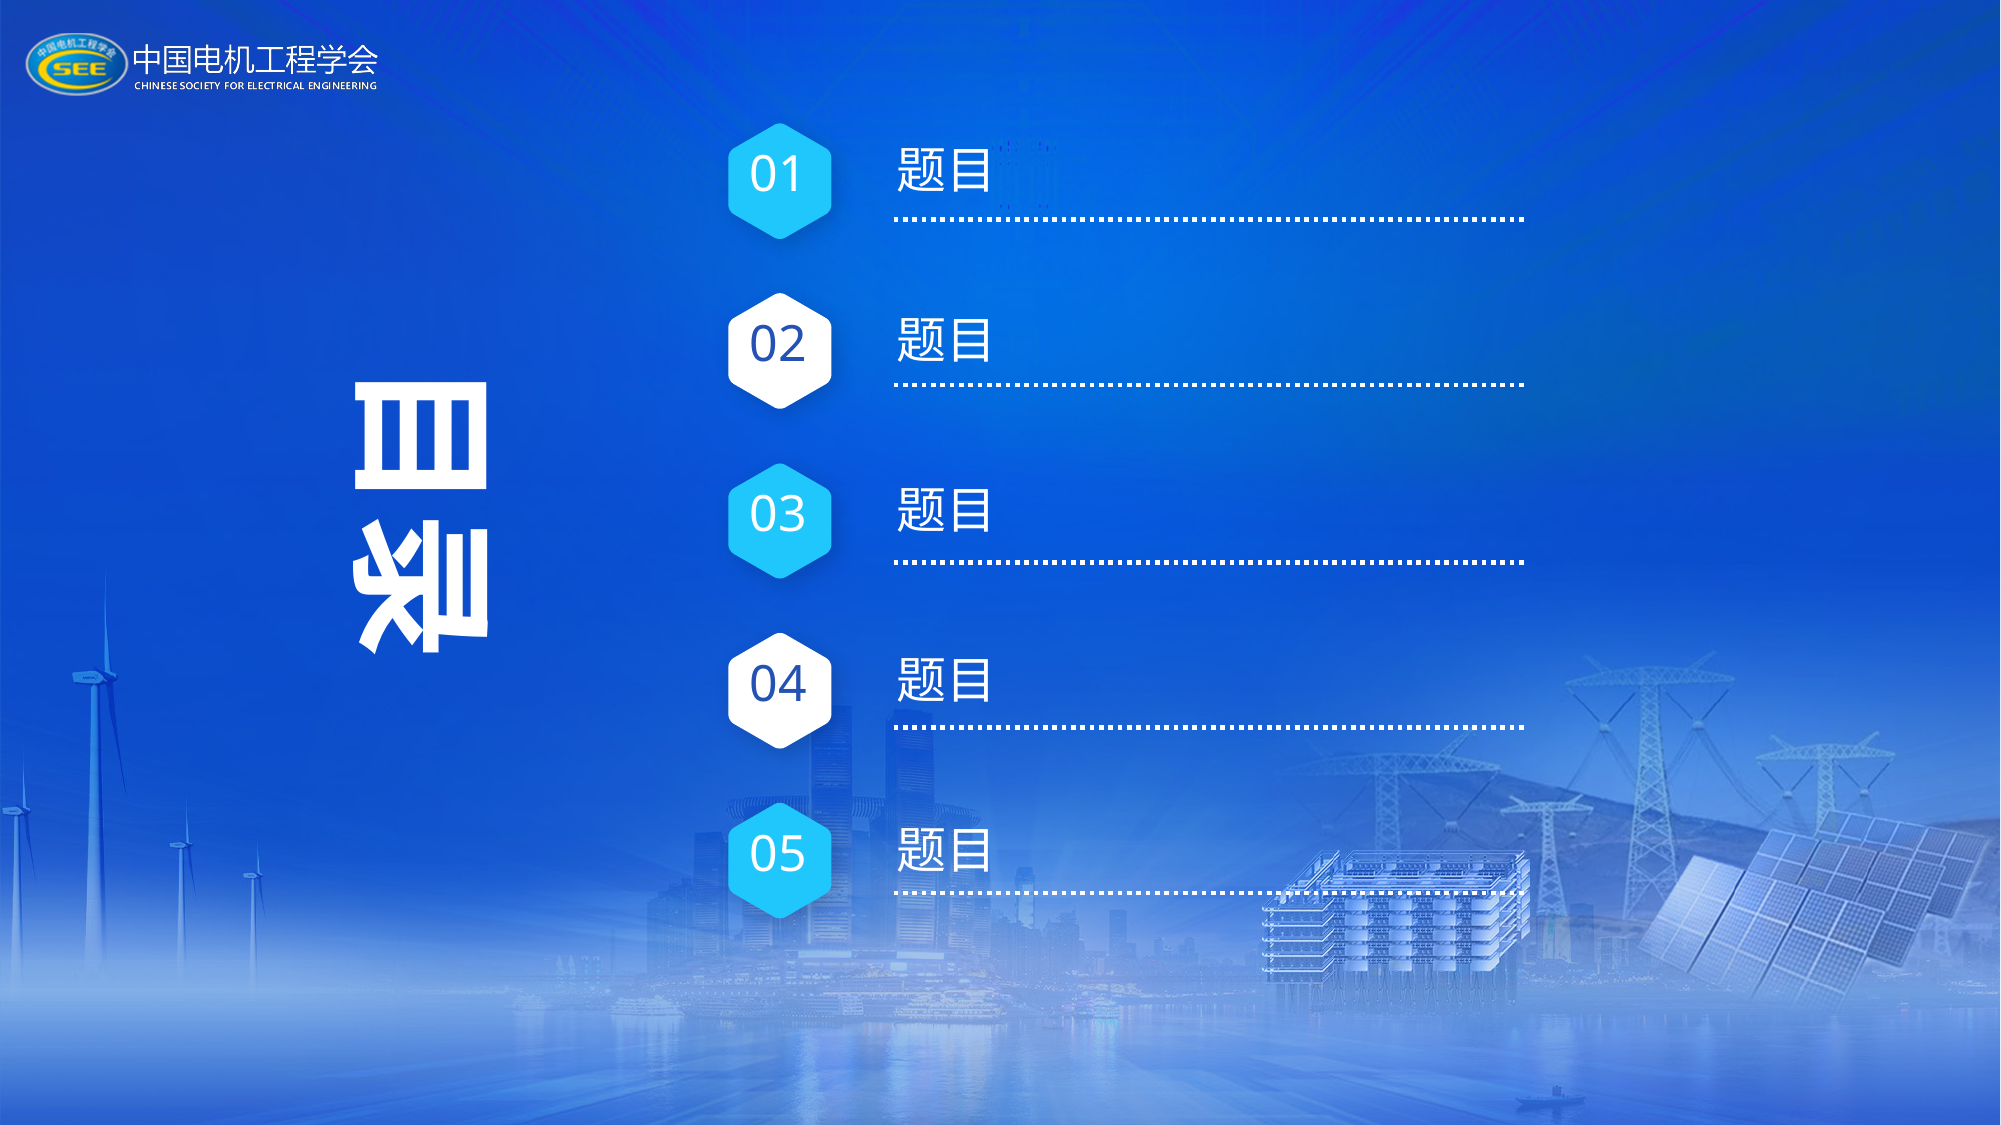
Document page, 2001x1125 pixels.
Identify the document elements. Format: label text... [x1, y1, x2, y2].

picture [0, 0, 2001, 1125]
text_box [728, 113, 1525, 919]
text_box 目录 [312, 346, 525, 703]
